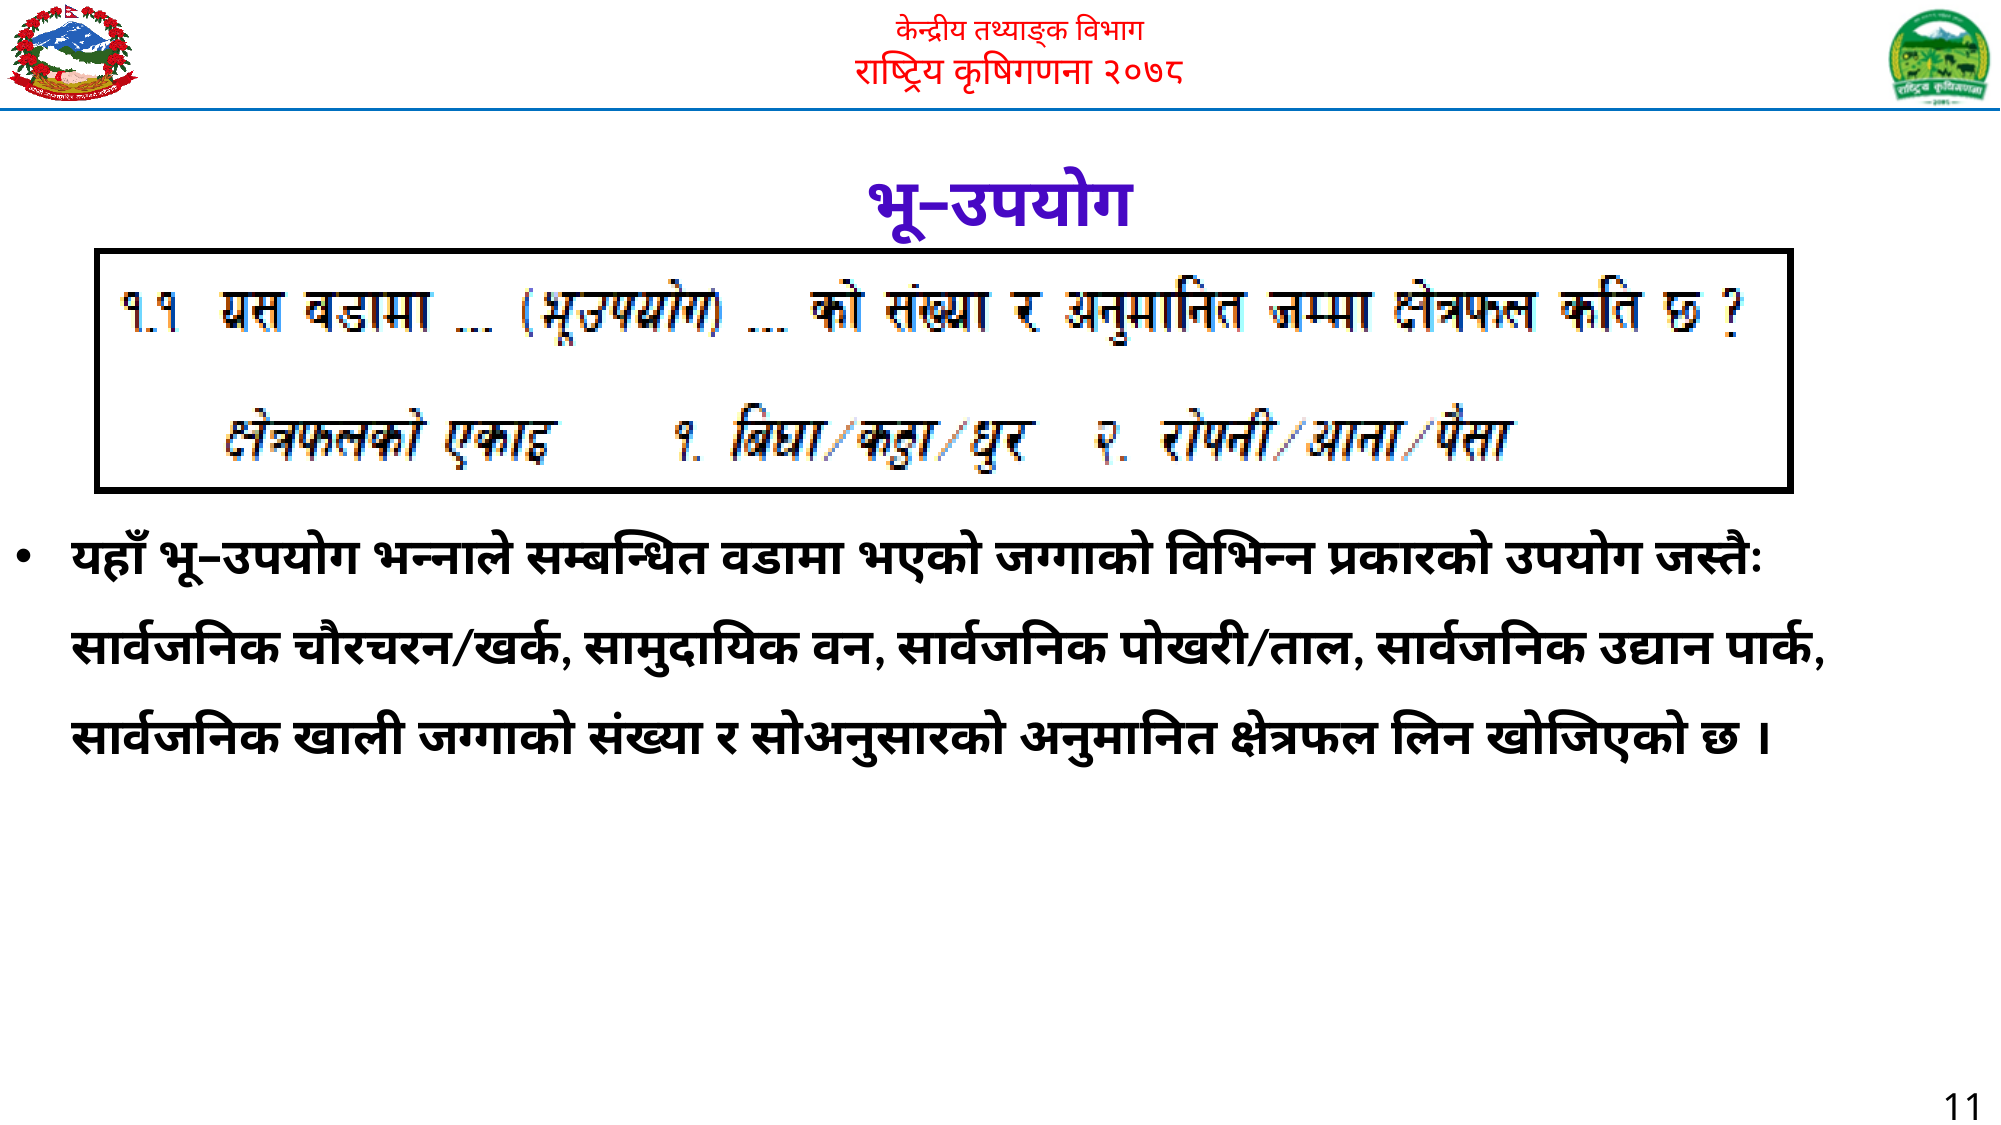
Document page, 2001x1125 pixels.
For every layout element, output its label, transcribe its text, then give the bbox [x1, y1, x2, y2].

text_box यहाँ भू–उपयोग भन्नाले सम्बन्धित वडामा भएको जग्गाको विभिन्न प्रकारको उपयोग जस्तैः सार्वजनिक चौरचरन/खर्क, सामुदायिक वन, सार्वजनिक पोखरी/ताल, सार्वजनिक उद्यान पार्क, सार्वजनिक खाली जग्गाको संख्या र सोअनुसारको अनुमानित क्षेत्रफल लिन खोजिएको छ । [0, 487, 1988, 773]
picture [1887, 4, 1993, 108]
text_box 11 [1845, 1049, 2000, 1113]
picture [7, 4, 138, 101]
picture [99, 253, 1788, 488]
list भू–उपयोग [0, 112, 2000, 257]
